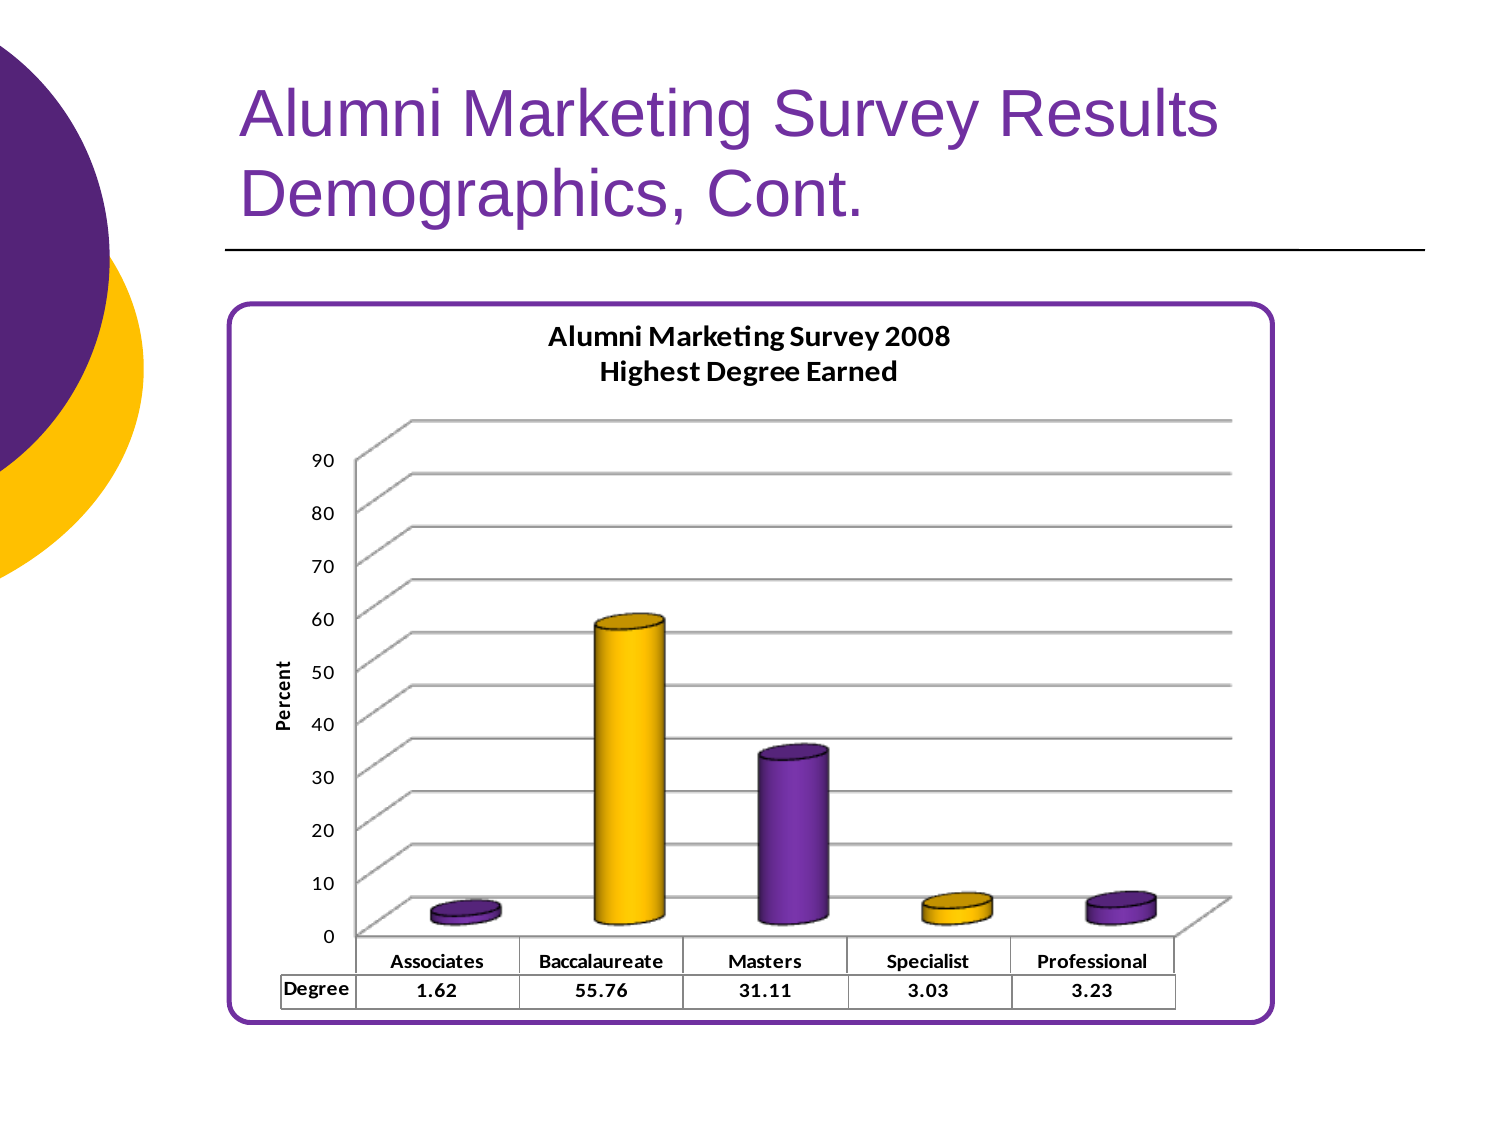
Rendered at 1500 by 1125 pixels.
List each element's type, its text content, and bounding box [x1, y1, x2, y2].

title Alumni Marketing Survey Results Demographics, Cont. [224, 49, 1425, 238]
picture [224, 299, 1276, 1026]
